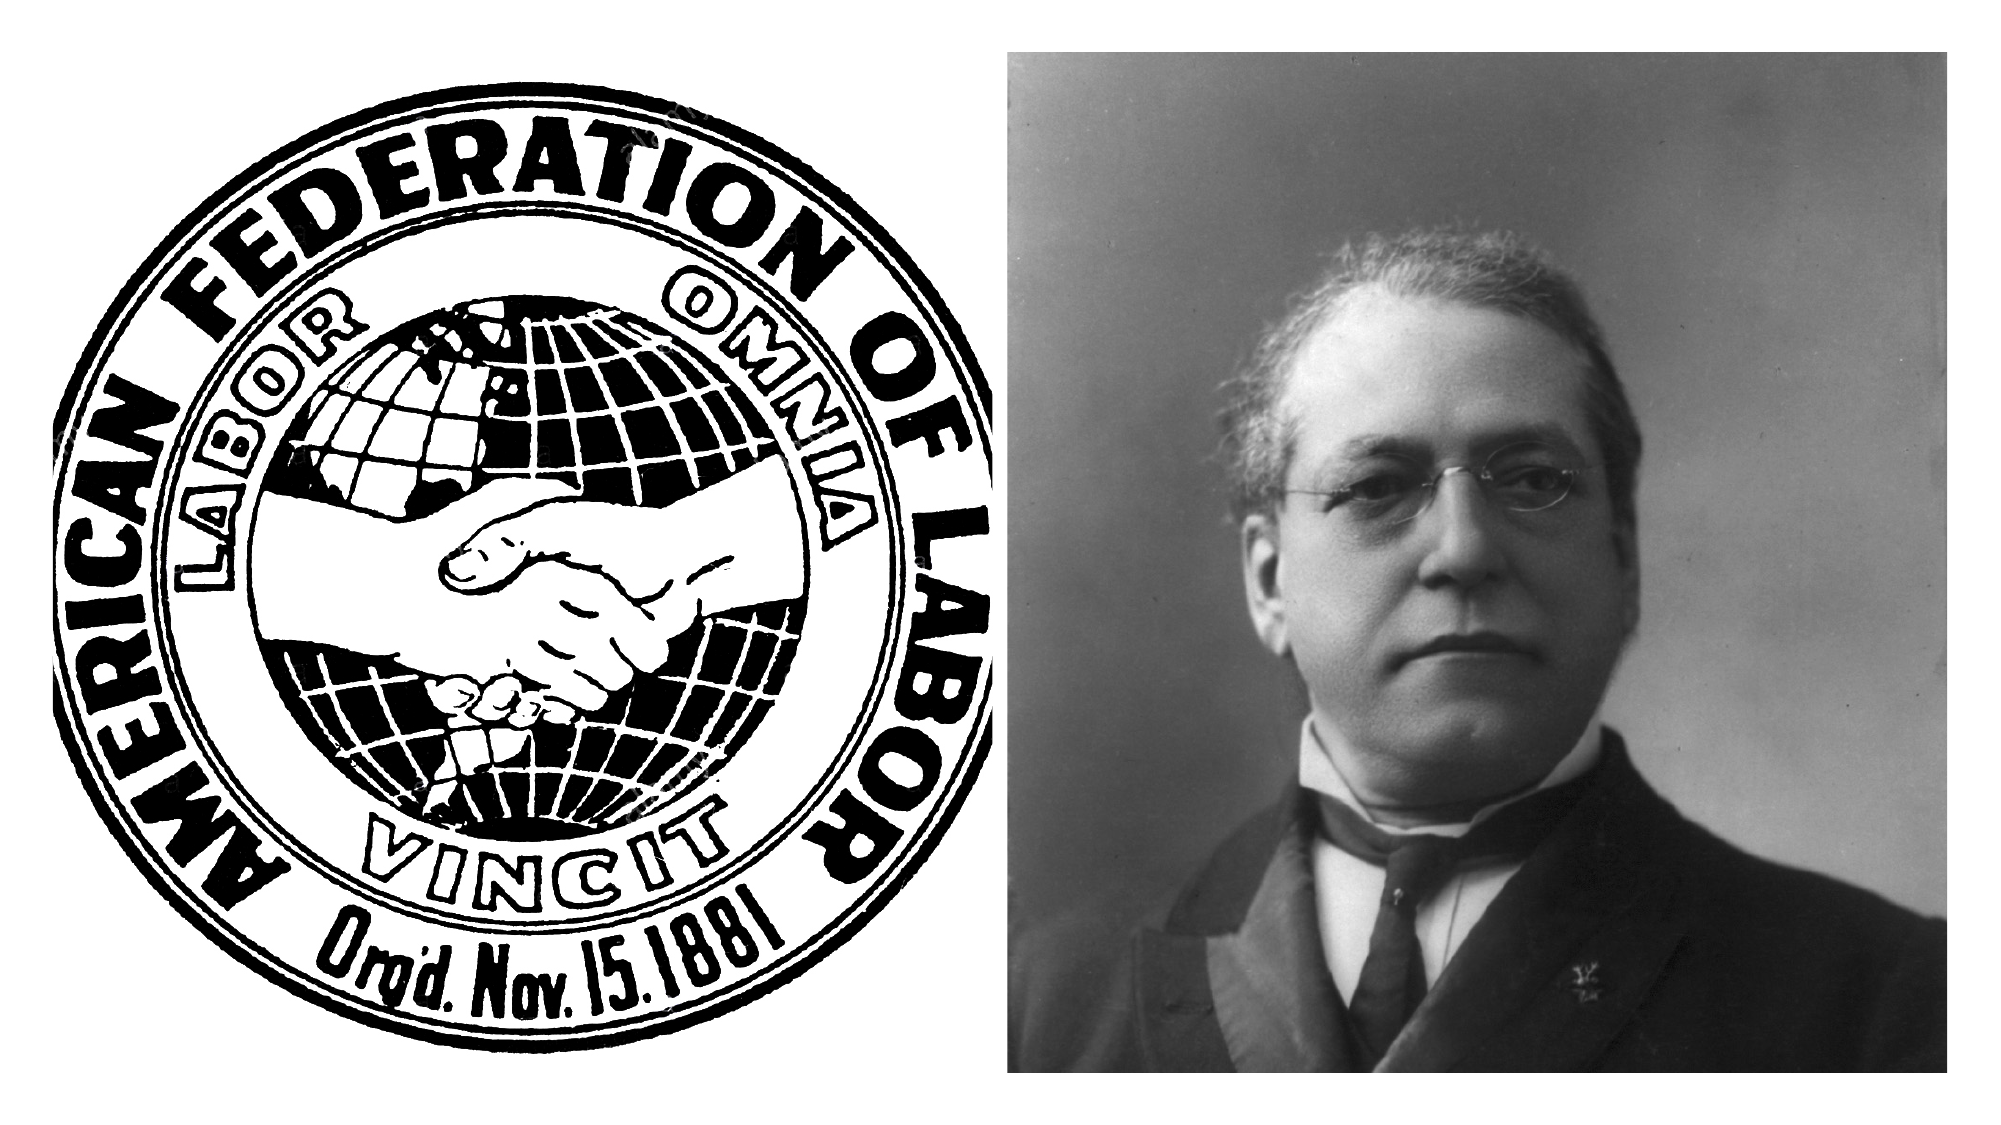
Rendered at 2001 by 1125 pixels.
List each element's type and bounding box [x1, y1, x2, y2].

picture [52, 52, 993, 1073]
picture [1007, 52, 1948, 1073]
